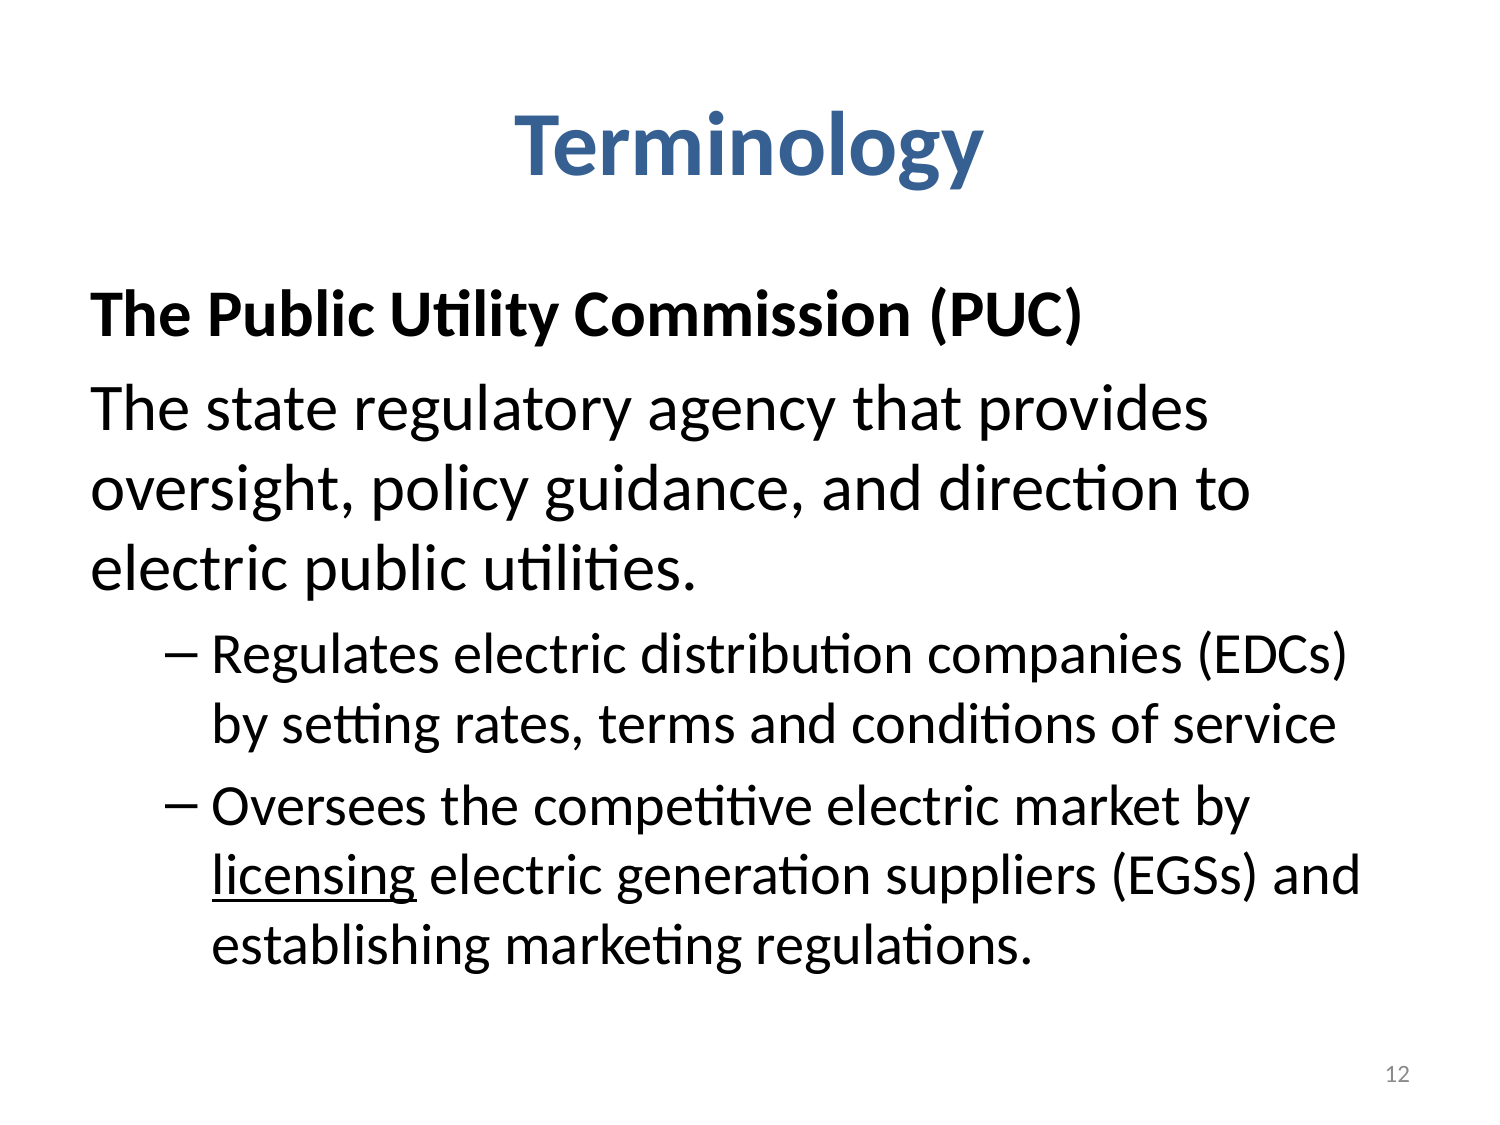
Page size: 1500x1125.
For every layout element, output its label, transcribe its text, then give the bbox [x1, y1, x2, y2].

list The Public Utility Commission (PUC) The state regulatory agency that provides oversight, policy guidance, and direction to electric public utilities. Regulates electric distribution companies (EDCs) by setting rates, terms and conditions of service Oversees the competitive electric market by licensing electric generation suppliers (EGSs) and establishing marketing regulations. [75, 262, 1425, 1005]
slide_number 12 [1074, 1042, 1425, 1103]
title Terminology [75, 45, 1425, 233]
